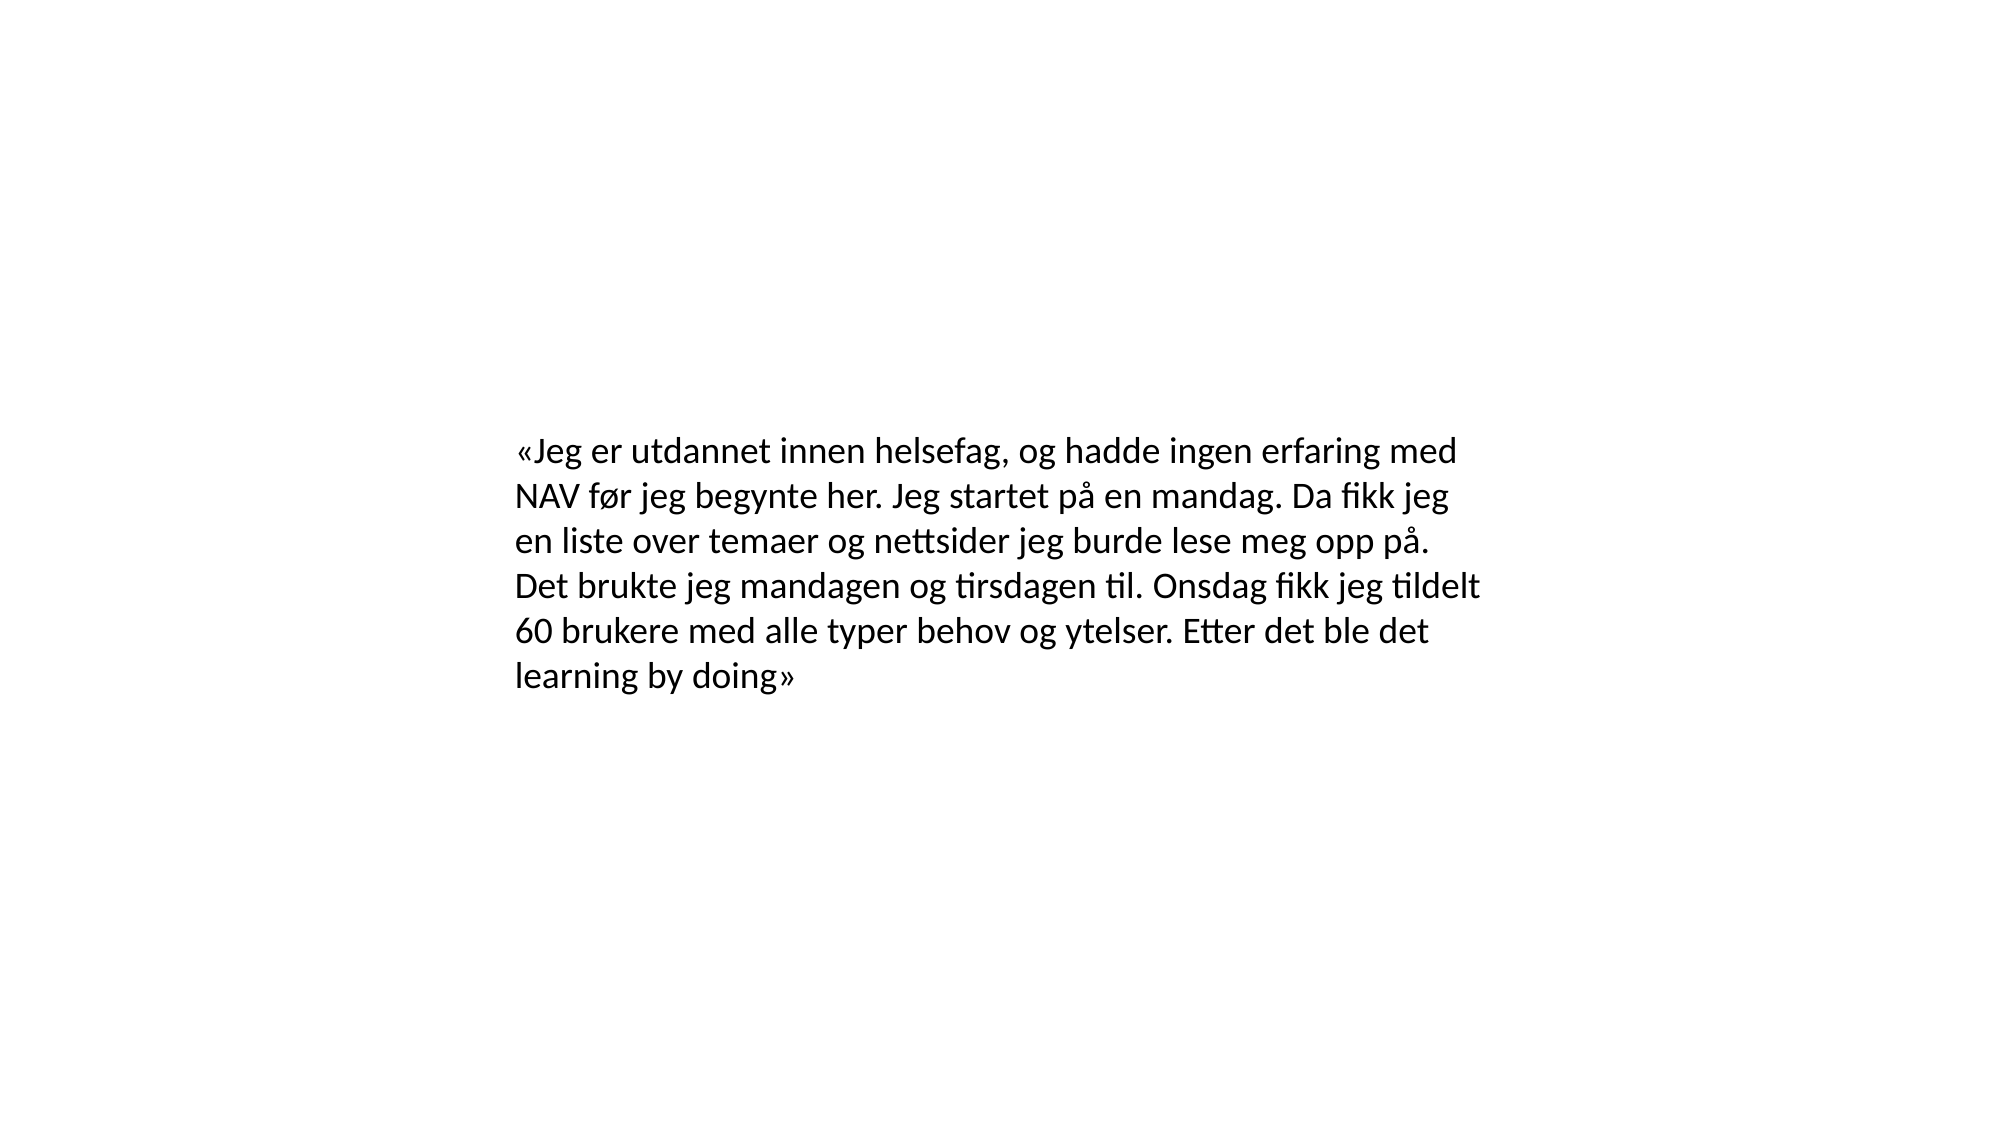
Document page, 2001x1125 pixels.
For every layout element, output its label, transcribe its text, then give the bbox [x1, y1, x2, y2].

text_box «Jeg er utdannet innen helsefag, og hadde ingen erfaring med NAV før jeg begynte her. Jeg startet på en mandag. Da fikk jeg en liste over temaer og nettsider jeg burde lese meg opp på. Det brukte jeg mandagen og tirsdagen til. Onsdag fikk jeg tildelt 60 brukere med alle typer behov og ytelser. Etter det ble det learning by doing» [500, 418, 1500, 704]
